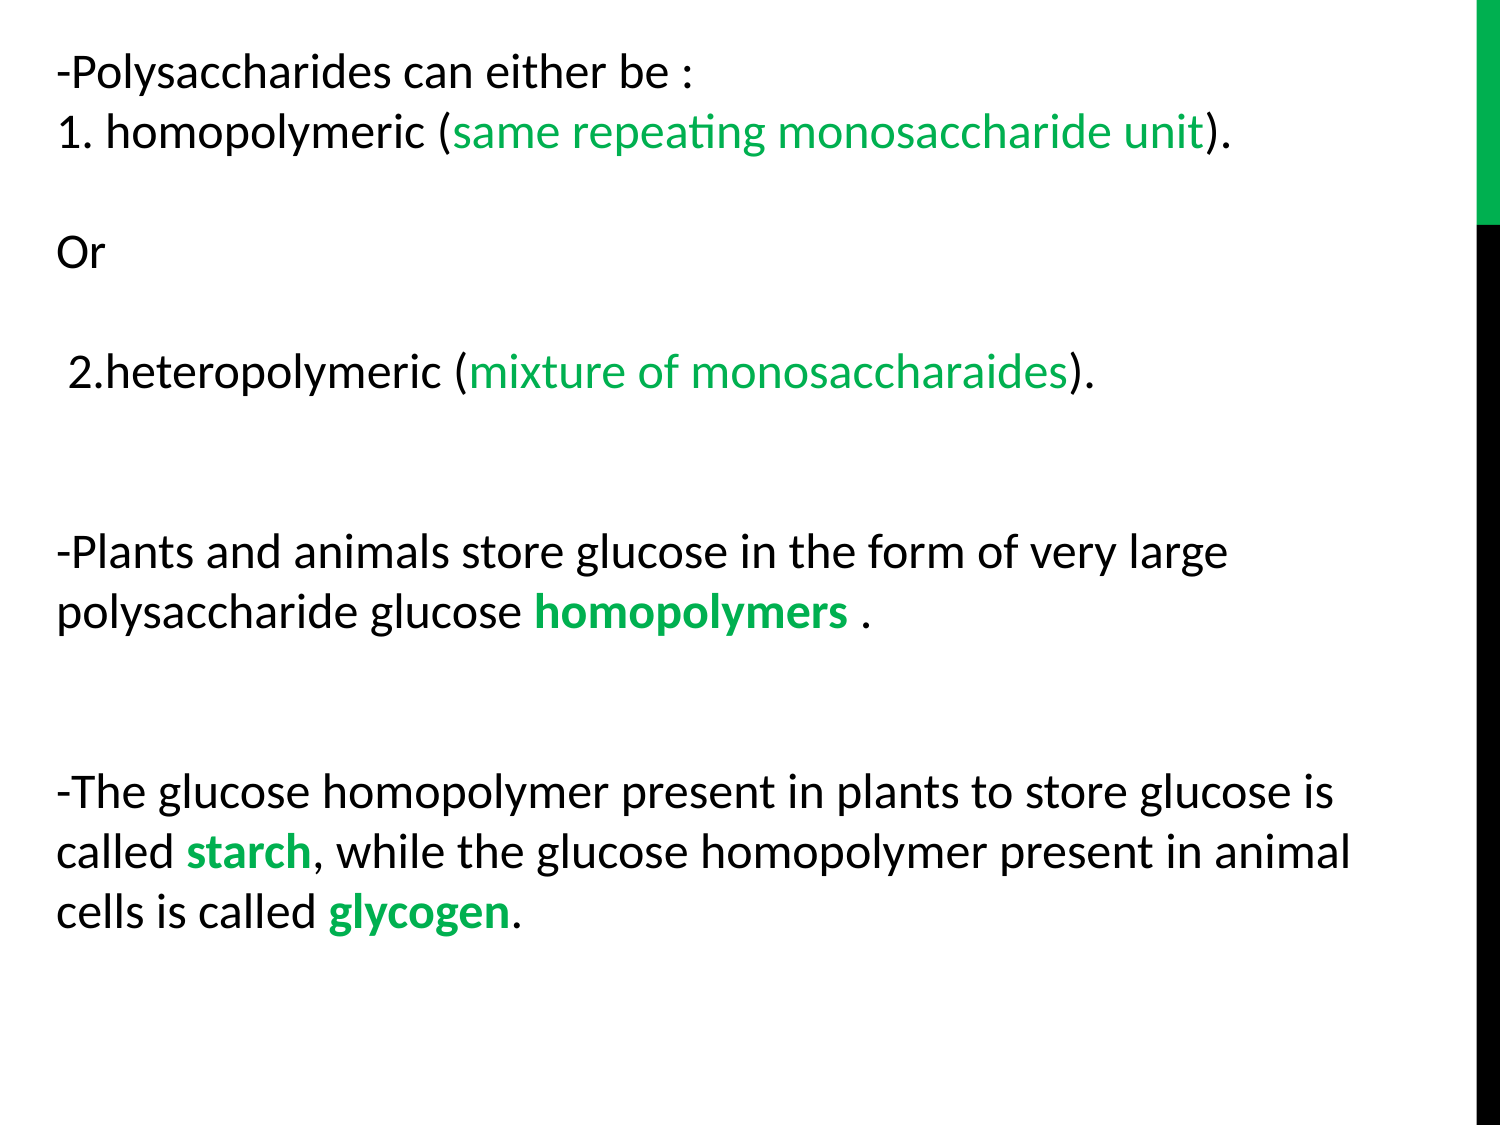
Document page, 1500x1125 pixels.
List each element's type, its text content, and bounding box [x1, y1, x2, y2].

text_box -Polysaccharides can either be : 1. homopolymeric (same repeating monosaccharide unit). Or 2.heteropolymeric (mixture of monosaccharaides). -Plants and animals store glucose in the form of very large polysaccharide glucose homopolymers . -The glucose homopolymer present in plants to store glucose is called starch, while the glucose homopolymer present in animal cells is called glycogen. [41, 30, 1400, 1066]
